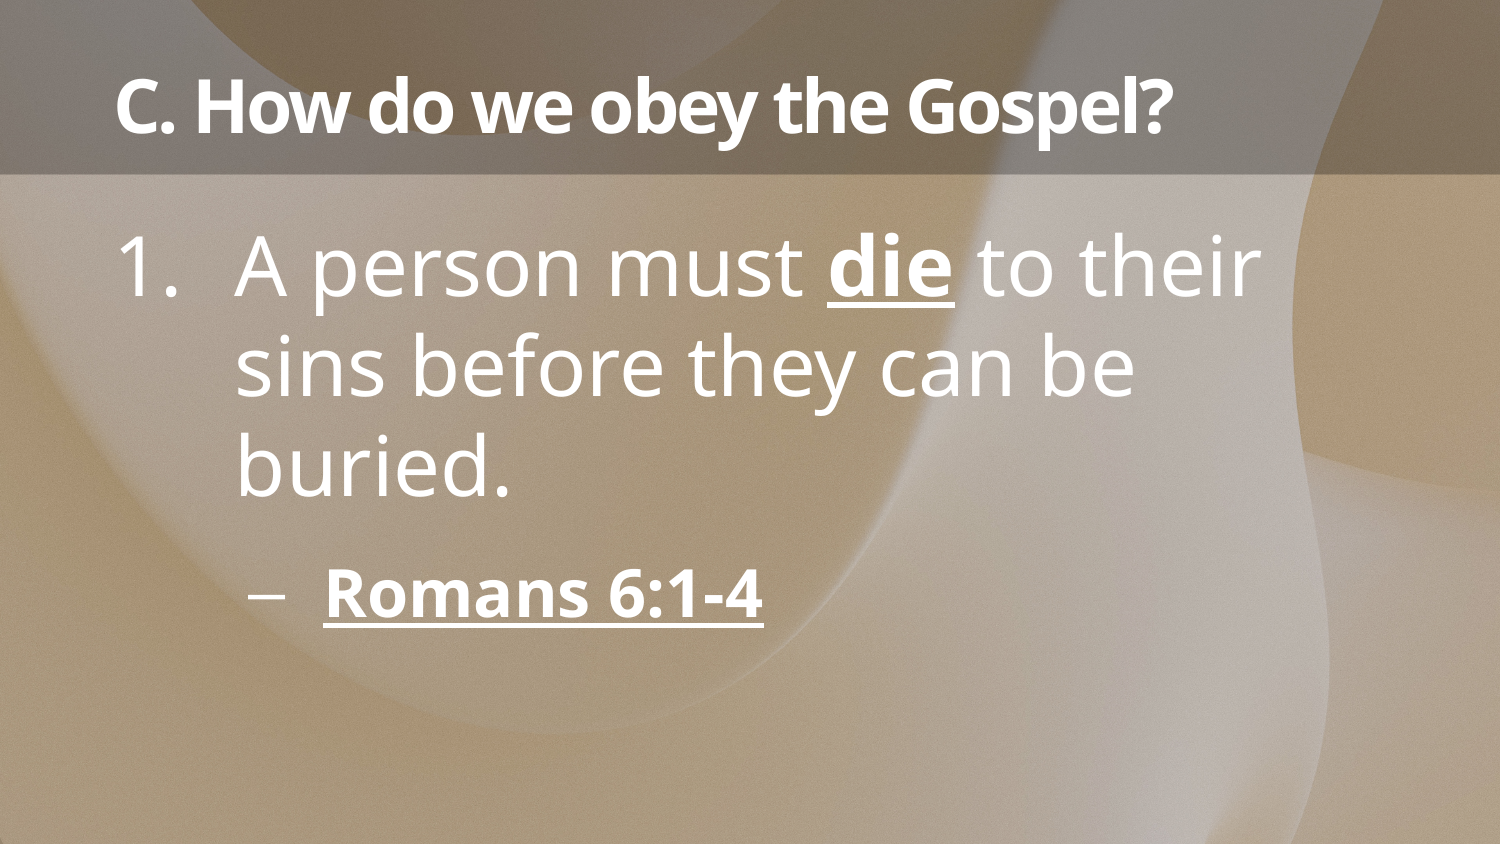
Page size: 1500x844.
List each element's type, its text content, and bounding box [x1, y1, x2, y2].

picture [0, 0, 1500, 844]
list A person must die to their sins before they can be buried. Romans 6:1-4 [98, 205, 1397, 803]
title C. How do we obey the Gospel? [98, 33, 1397, 175]
